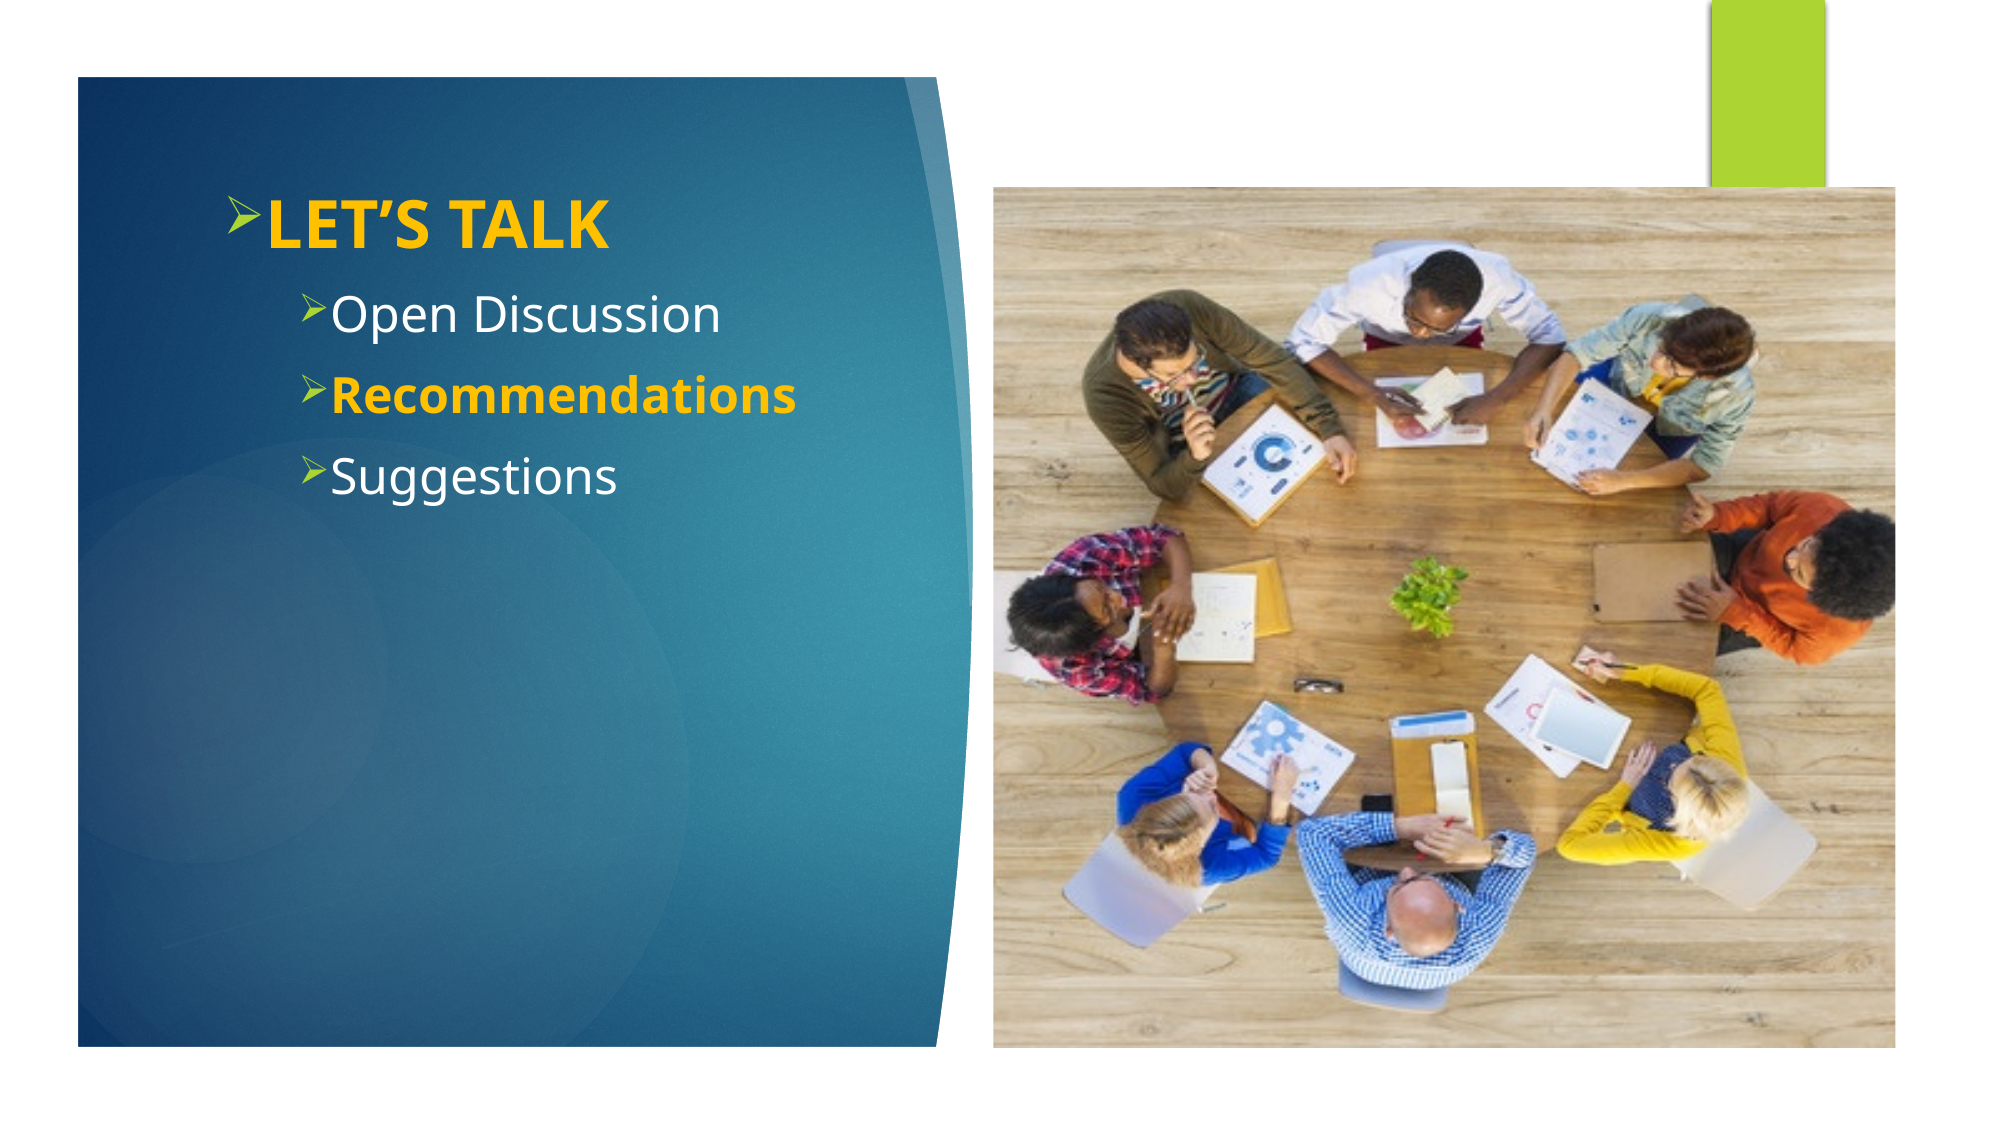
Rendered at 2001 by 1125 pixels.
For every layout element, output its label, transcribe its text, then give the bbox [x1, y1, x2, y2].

picture [993, 187, 1896, 1048]
text_box [1711, 0, 1825, 185]
title [104, 145, 902, 607]
list LET’S TALK Open Discussion Recommendations Suggestions [133, 174, 847, 1041]
